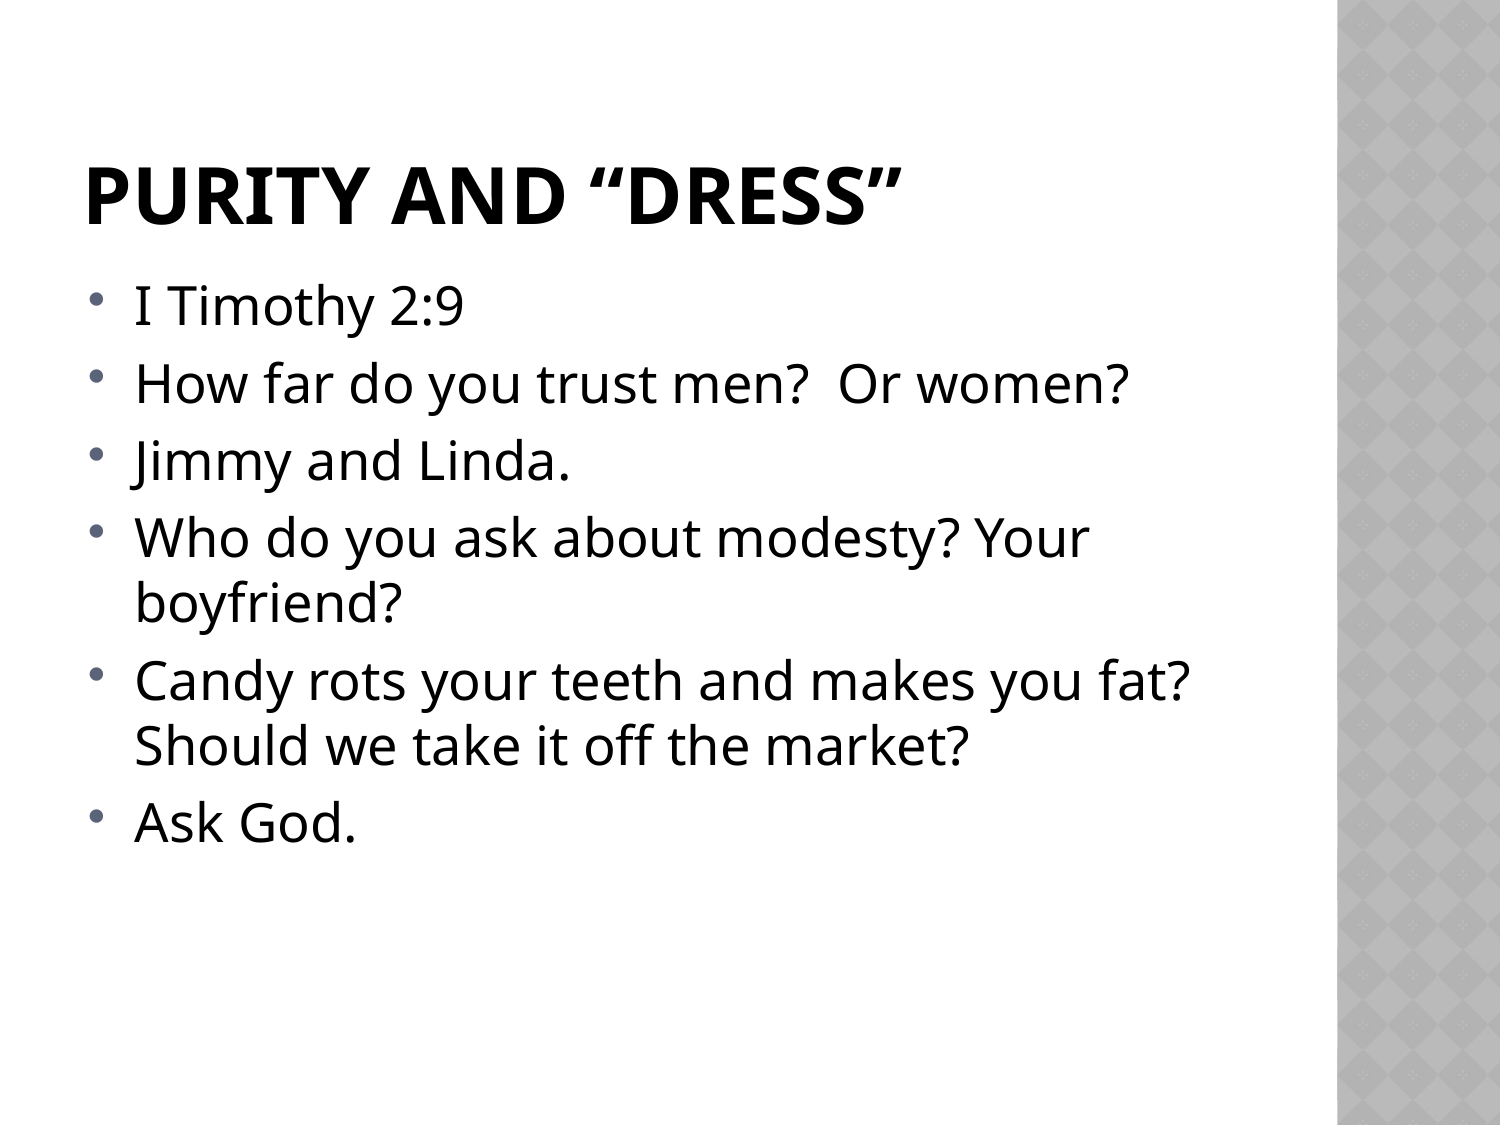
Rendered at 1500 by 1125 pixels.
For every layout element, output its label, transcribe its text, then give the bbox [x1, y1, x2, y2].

list I Timothy 2:9 How far do you trust men? Or women? Jimmy and Linda. Who do you ask about modesty? Your boyfriend? Candy rots your teeth and makes you fat? Should we take it off the market? Ask God. [75, 264, 1263, 1059]
title Purity and “Dress” [75, 52, 1263, 240]
